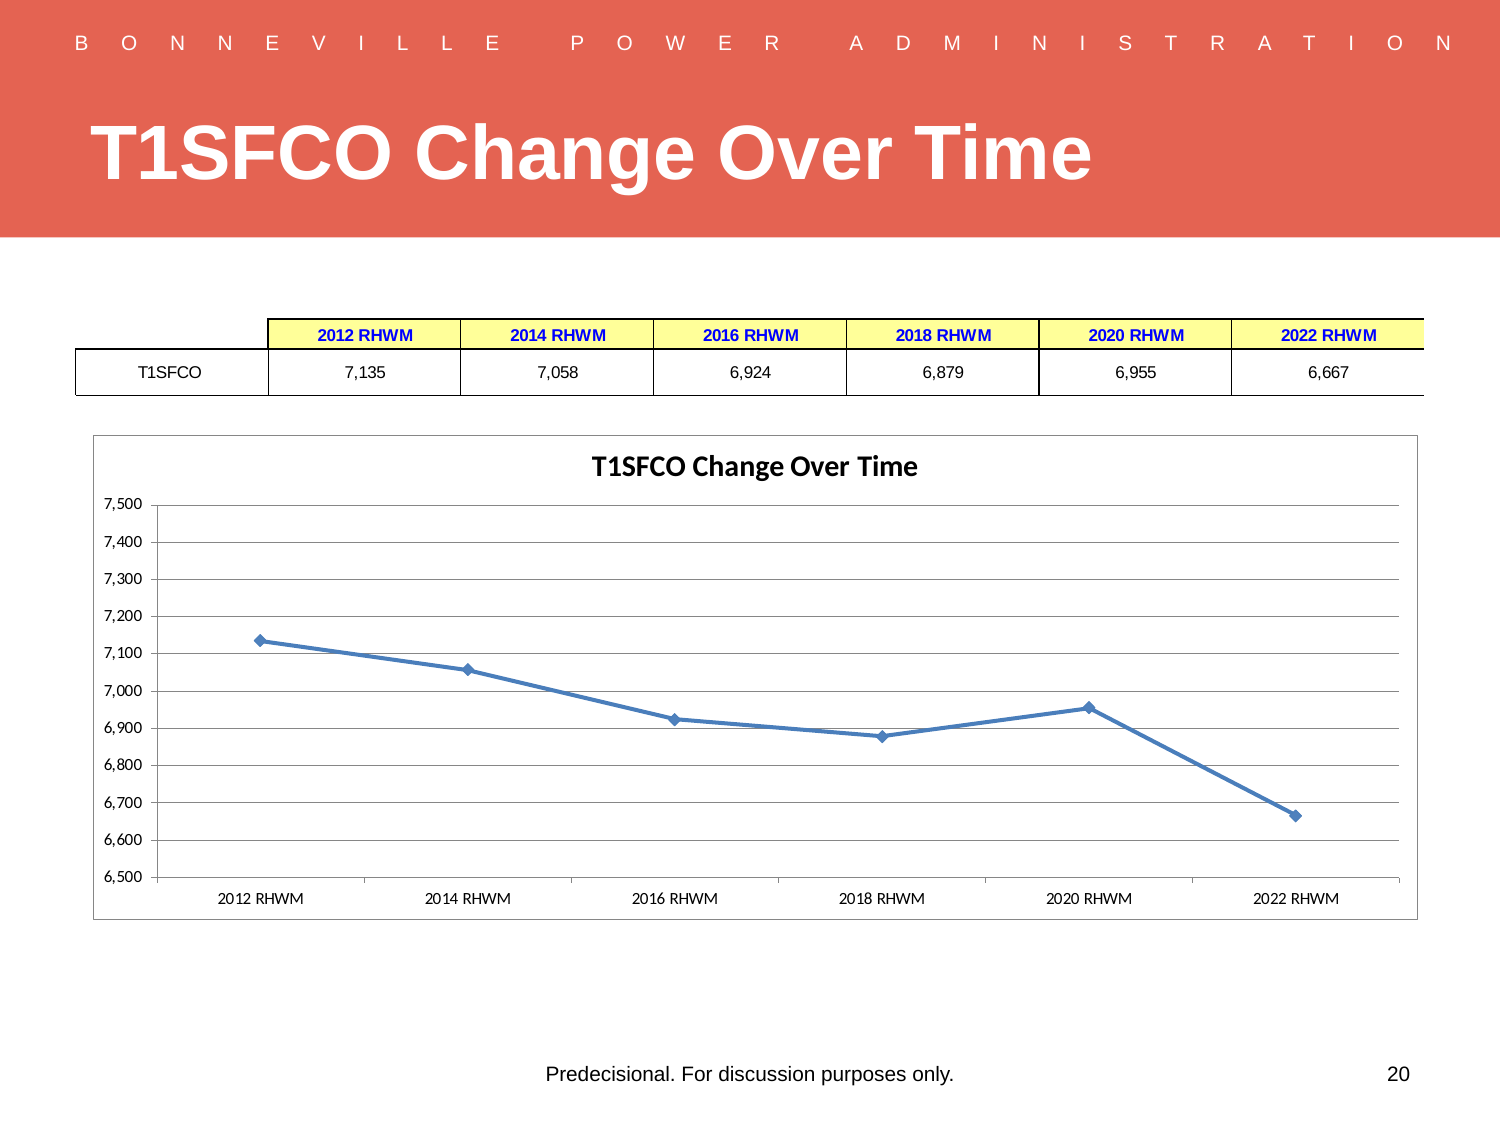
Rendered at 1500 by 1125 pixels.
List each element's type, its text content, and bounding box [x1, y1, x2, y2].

slide_number 20 [1207, 1042, 1425, 1103]
footer Predecisional. For discussion purposes only. [293, 1042, 1207, 1103]
title T1SFCO Change Over Time [75, 99, 1425, 197]
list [74, 278, 1426, 947]
